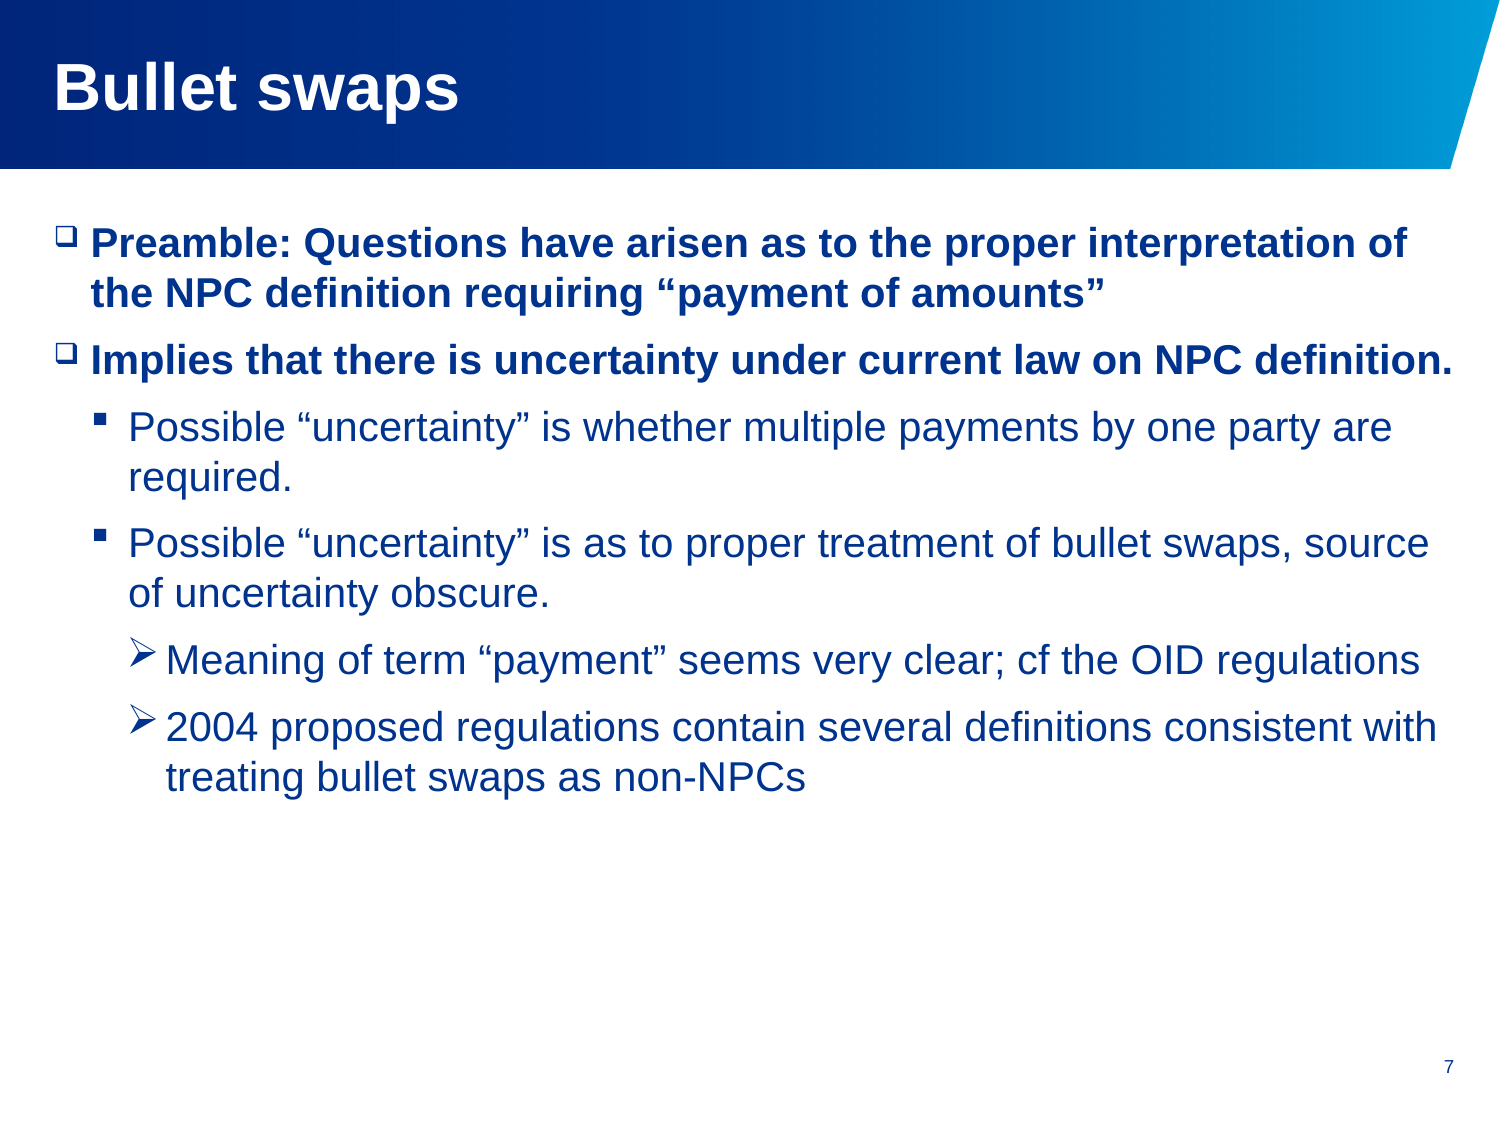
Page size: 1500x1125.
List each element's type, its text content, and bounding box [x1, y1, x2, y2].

slide_number 7 [1361, 1047, 1470, 1094]
title Bullet swaps [52, 18, 1456, 150]
picture [0, 0, 1268, 169]
picture [1451, 4, 1500, 169]
list Preamble: Questions have arisen as to the proper interpretation of the NPC definition requiring “payment of amounts” Implies that there is uncertainty under current law on NPC definition. Possible “uncertainty” is whether multiple payments by one party are required. Possible “uncertainty” is as to proper treatment of bullet swaps, source of uncertainty obscure. Meaning of term “payment” seems very clear; cf the OID regulations 2004 proposed regulations contain several definitions consistent with treating bullet swaps as non-NPCs [52, 215, 1456, 1003]
